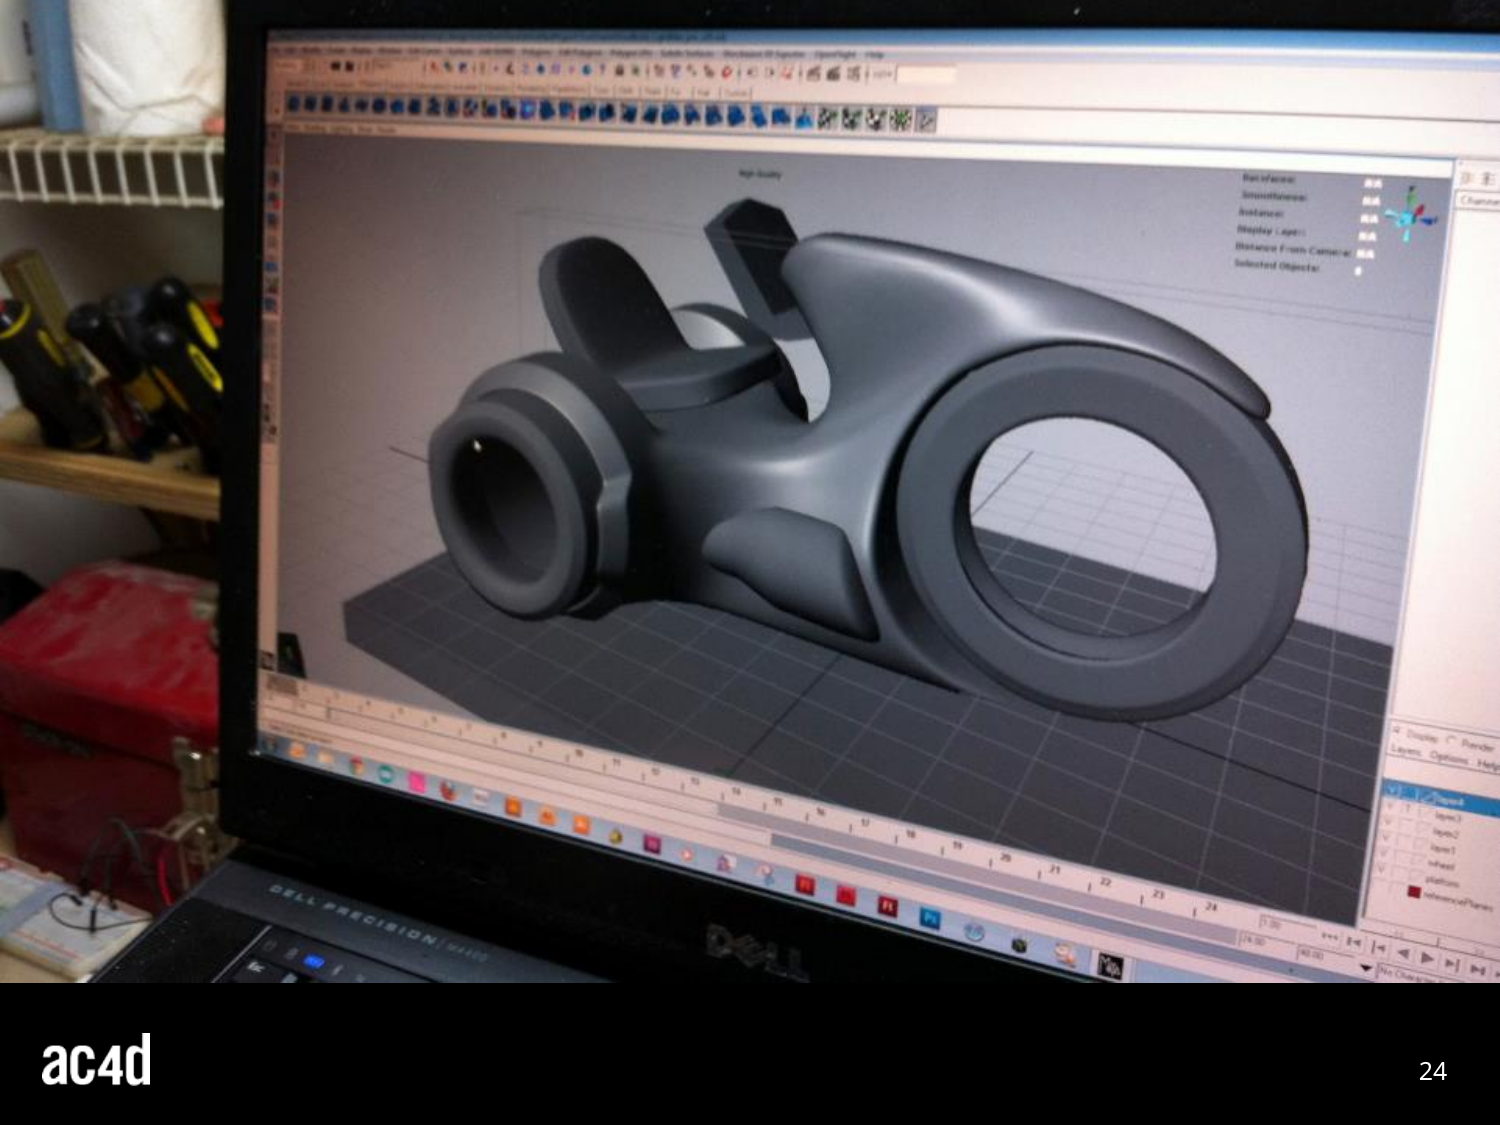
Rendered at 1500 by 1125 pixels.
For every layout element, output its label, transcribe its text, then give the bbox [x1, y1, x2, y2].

picture [42, 1033, 150, 1088]
slide_number 24 [1112, 1042, 1463, 1103]
picture [0, 0, 1500, 984]
